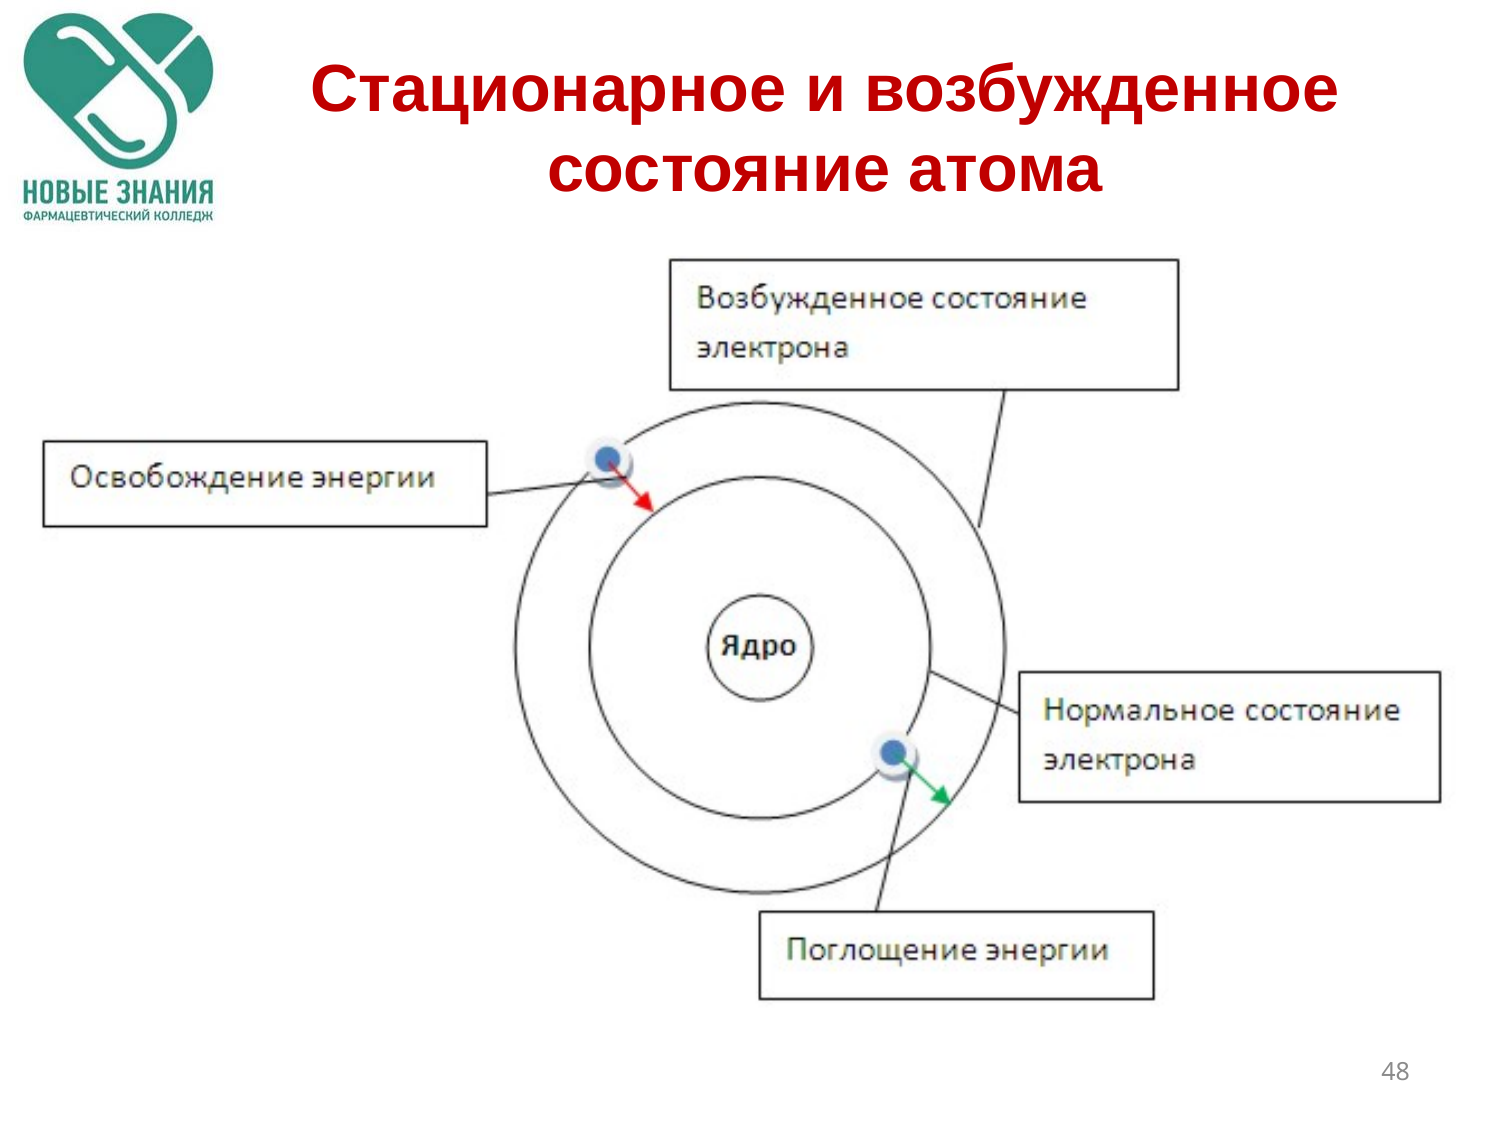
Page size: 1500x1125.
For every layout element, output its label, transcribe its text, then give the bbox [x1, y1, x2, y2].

slide_number 48 [1074, 1042, 1425, 1103]
picture [0, 0, 236, 236]
title Стационарное и возбужденное состояние атома [149, 30, 1500, 219]
picture [23, 255, 1462, 1012]
